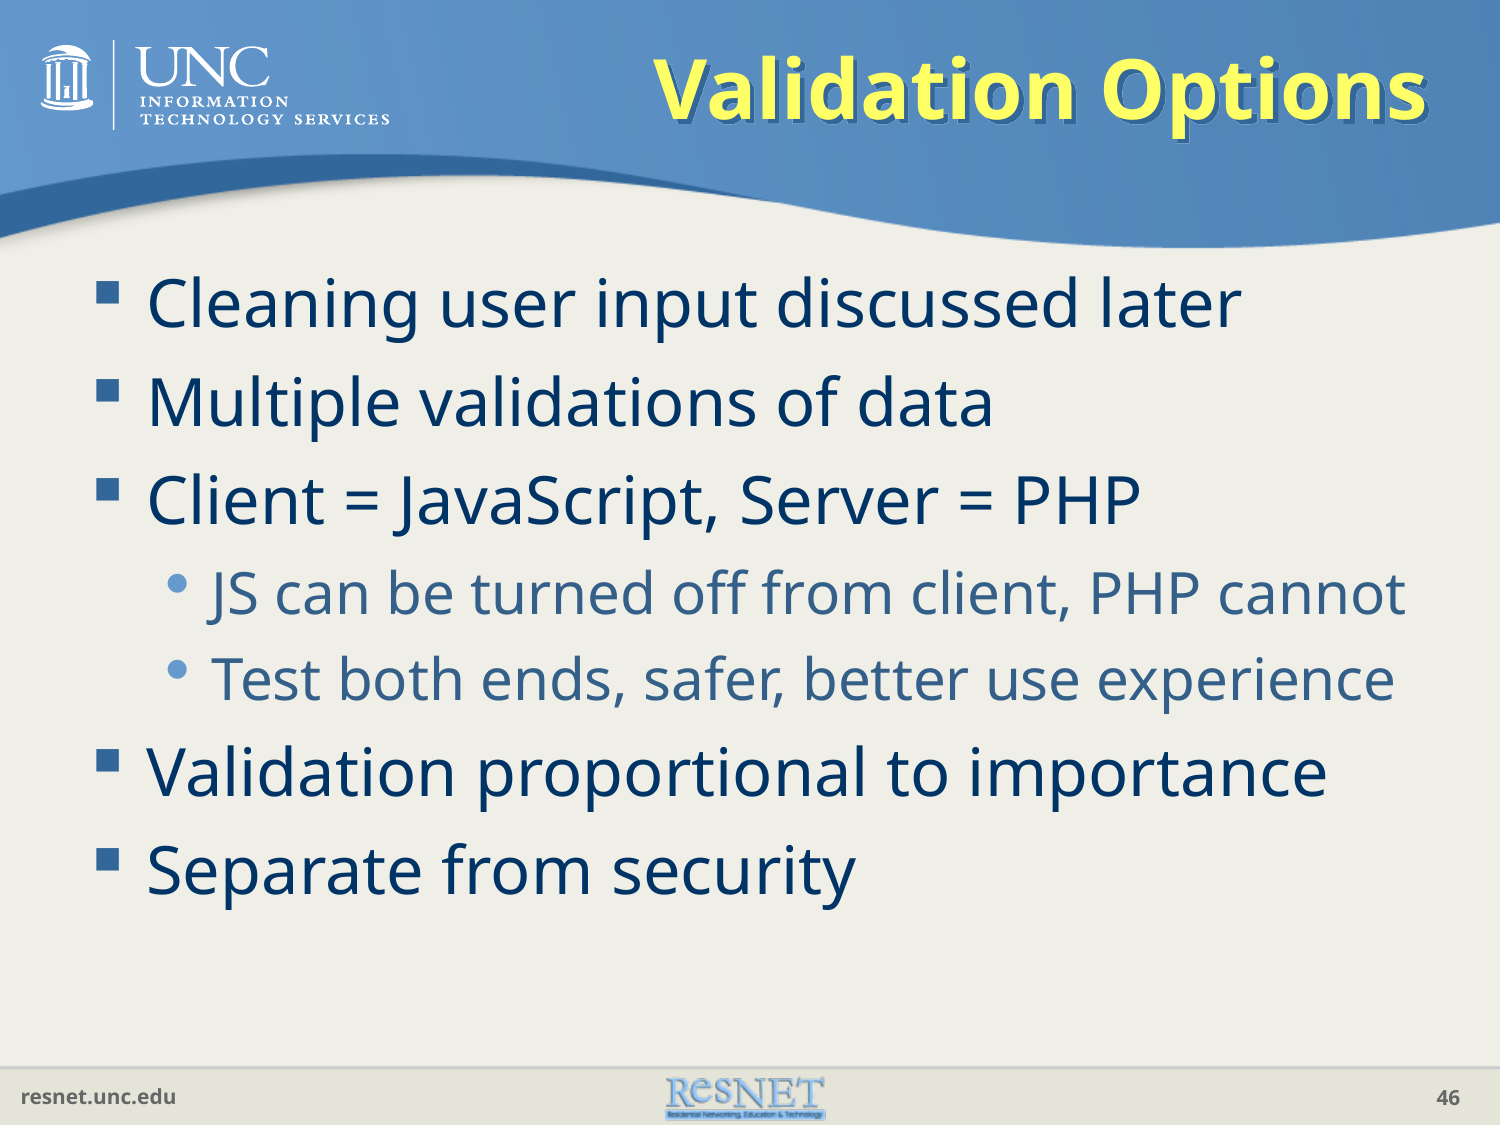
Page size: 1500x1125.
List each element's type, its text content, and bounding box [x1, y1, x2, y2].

list Cleaning user input discussed later Multiple validations of data Client = JavaScript, Server = PHP JS can be turned off from client, PHP cannot Test both ends, safer, better use experience Validation proportional to importance Separate from security [74, 262, 1426, 1006]
picture [0, 0, 1500, 1125]
title Validation Options [372, 0, 1444, 188]
